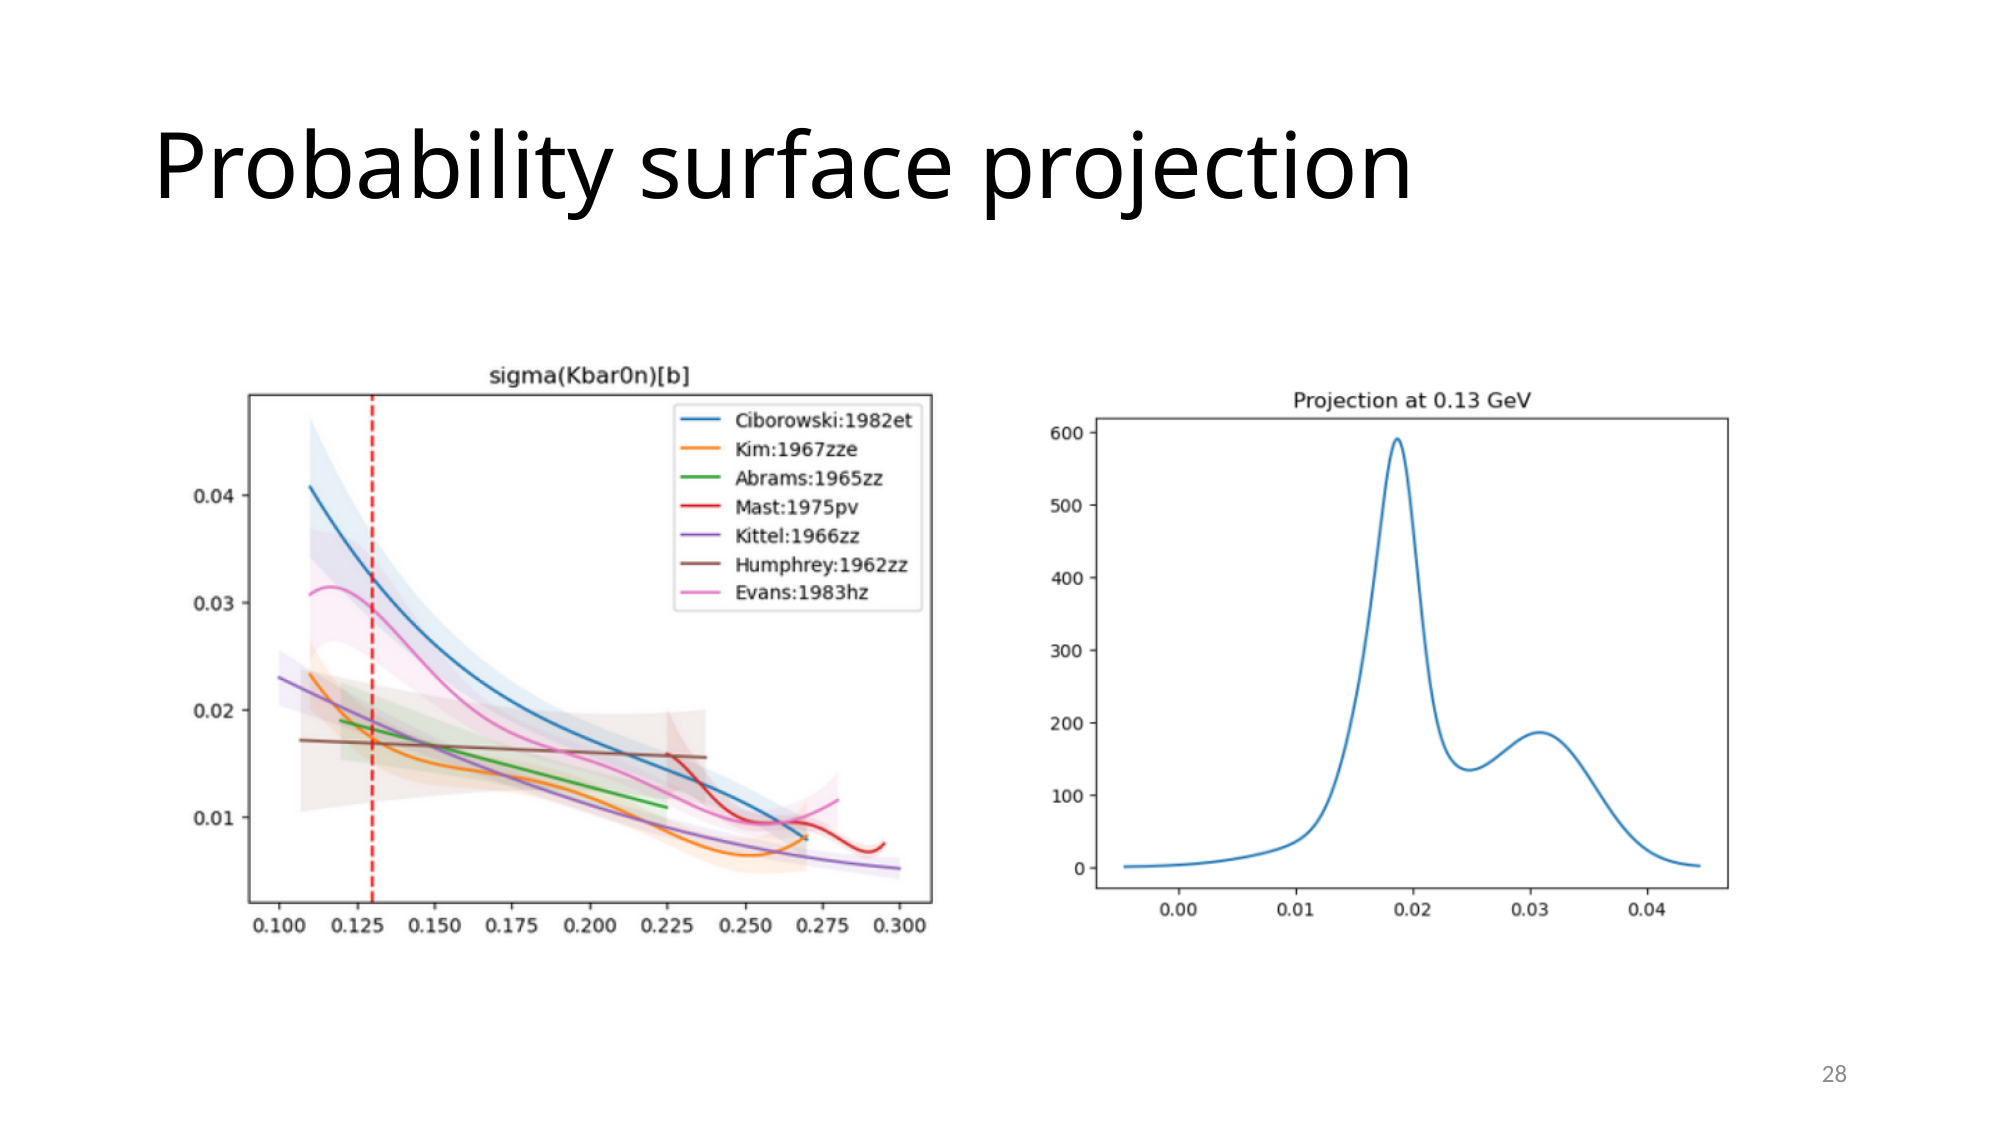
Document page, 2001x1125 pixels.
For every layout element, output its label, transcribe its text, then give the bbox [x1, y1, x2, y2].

title Probability surface projection [137, 59, 1863, 278]
slide_number 28 [1412, 1042, 1863, 1103]
picture [162, 365, 948, 948]
picture [999, 388, 1765, 925]
